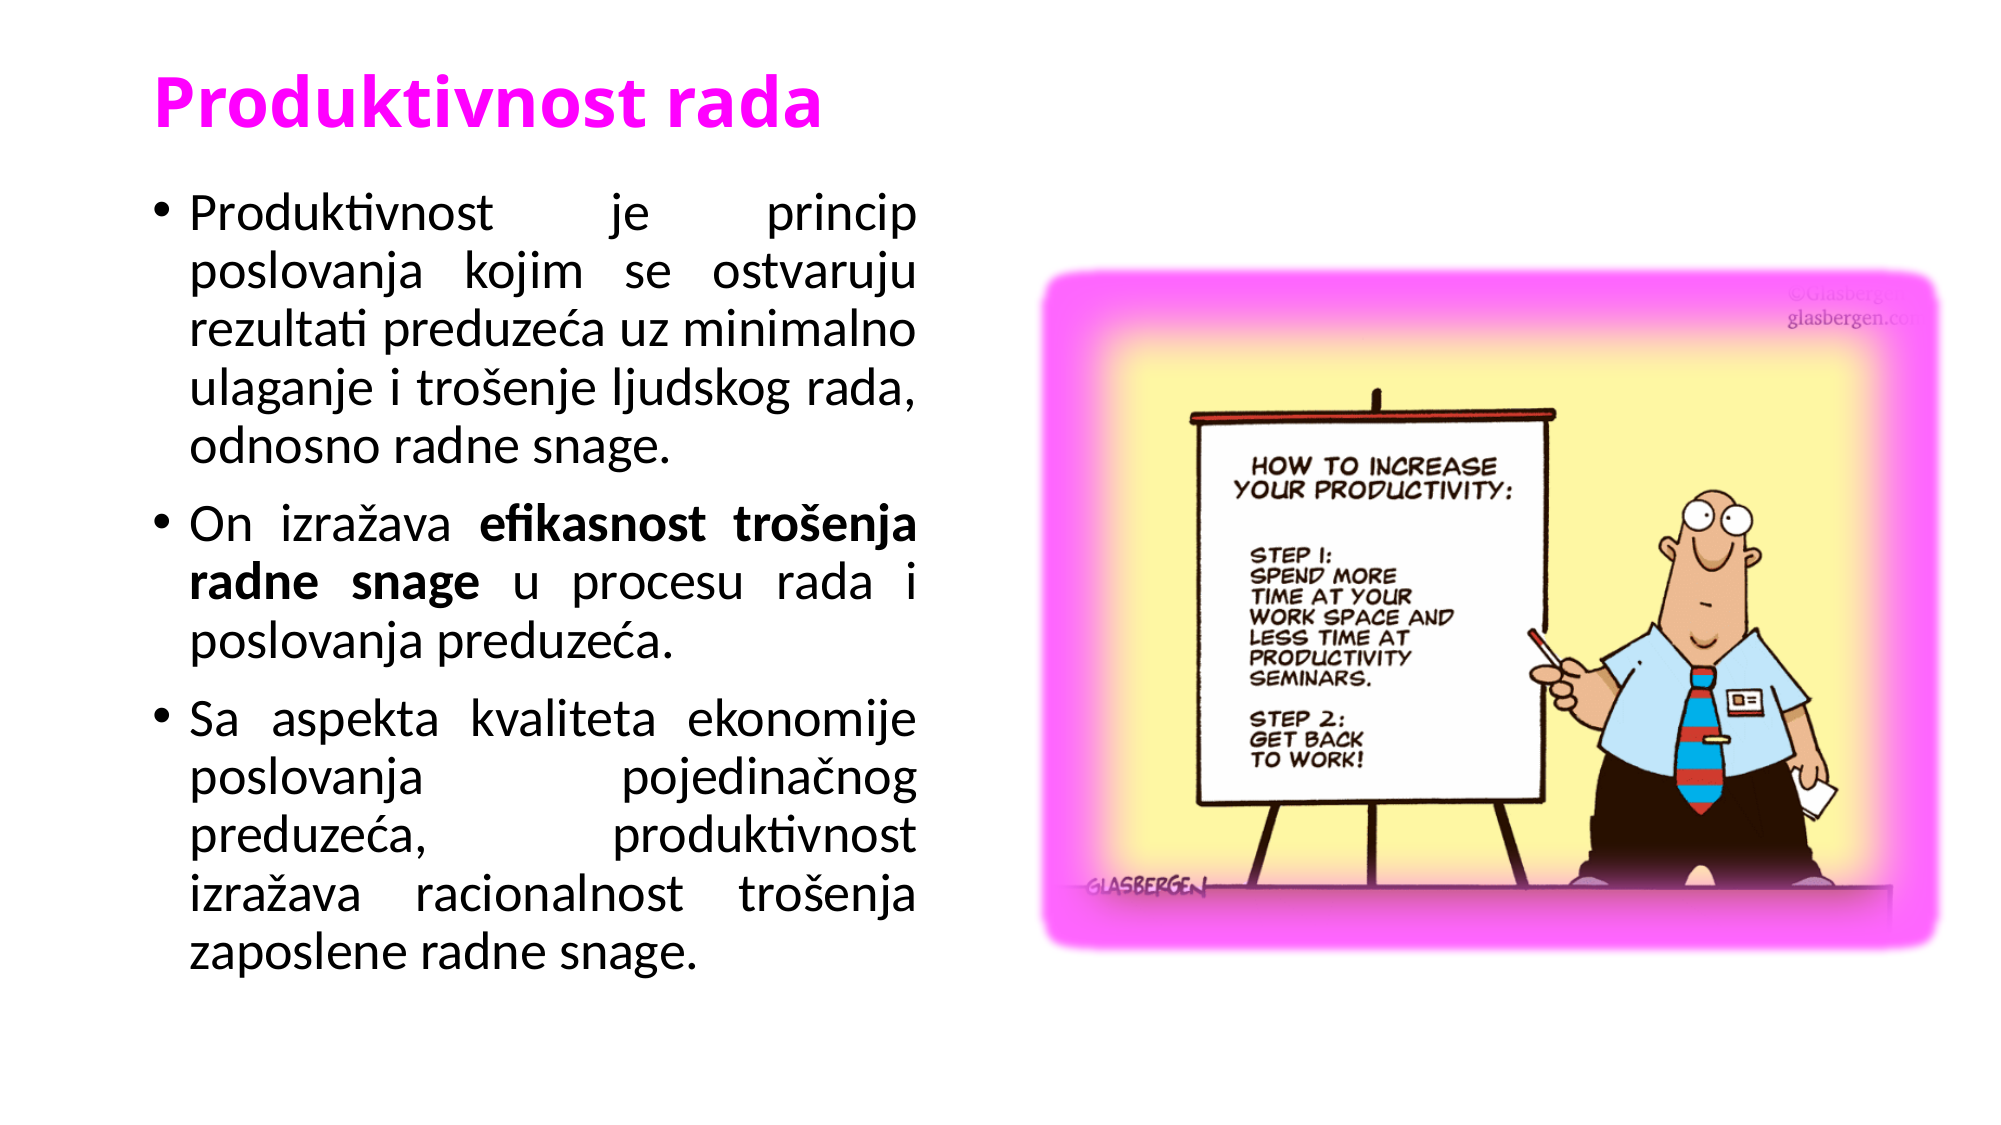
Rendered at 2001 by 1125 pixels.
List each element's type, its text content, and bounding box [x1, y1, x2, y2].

title Produktivnost rada [137, 59, 1863, 151]
list Produktivnost je princip poslovanja kojim se ostvaruju rezultati preduzeća uz minimalno ulaganje i trošenje ljudskog rada, odnosno radne snage. On izražava efikasnost trošenja radne snage u procesu rada i poslovanja preduzeća. Sa aspekta kvaliteta ekonomije poslovanja pojedinačnog preduzeća, produktivnost izražava racionalnost trošenja zaposlene radne snage. [137, 175, 934, 1015]
picture [1049, 277, 1933, 943]
